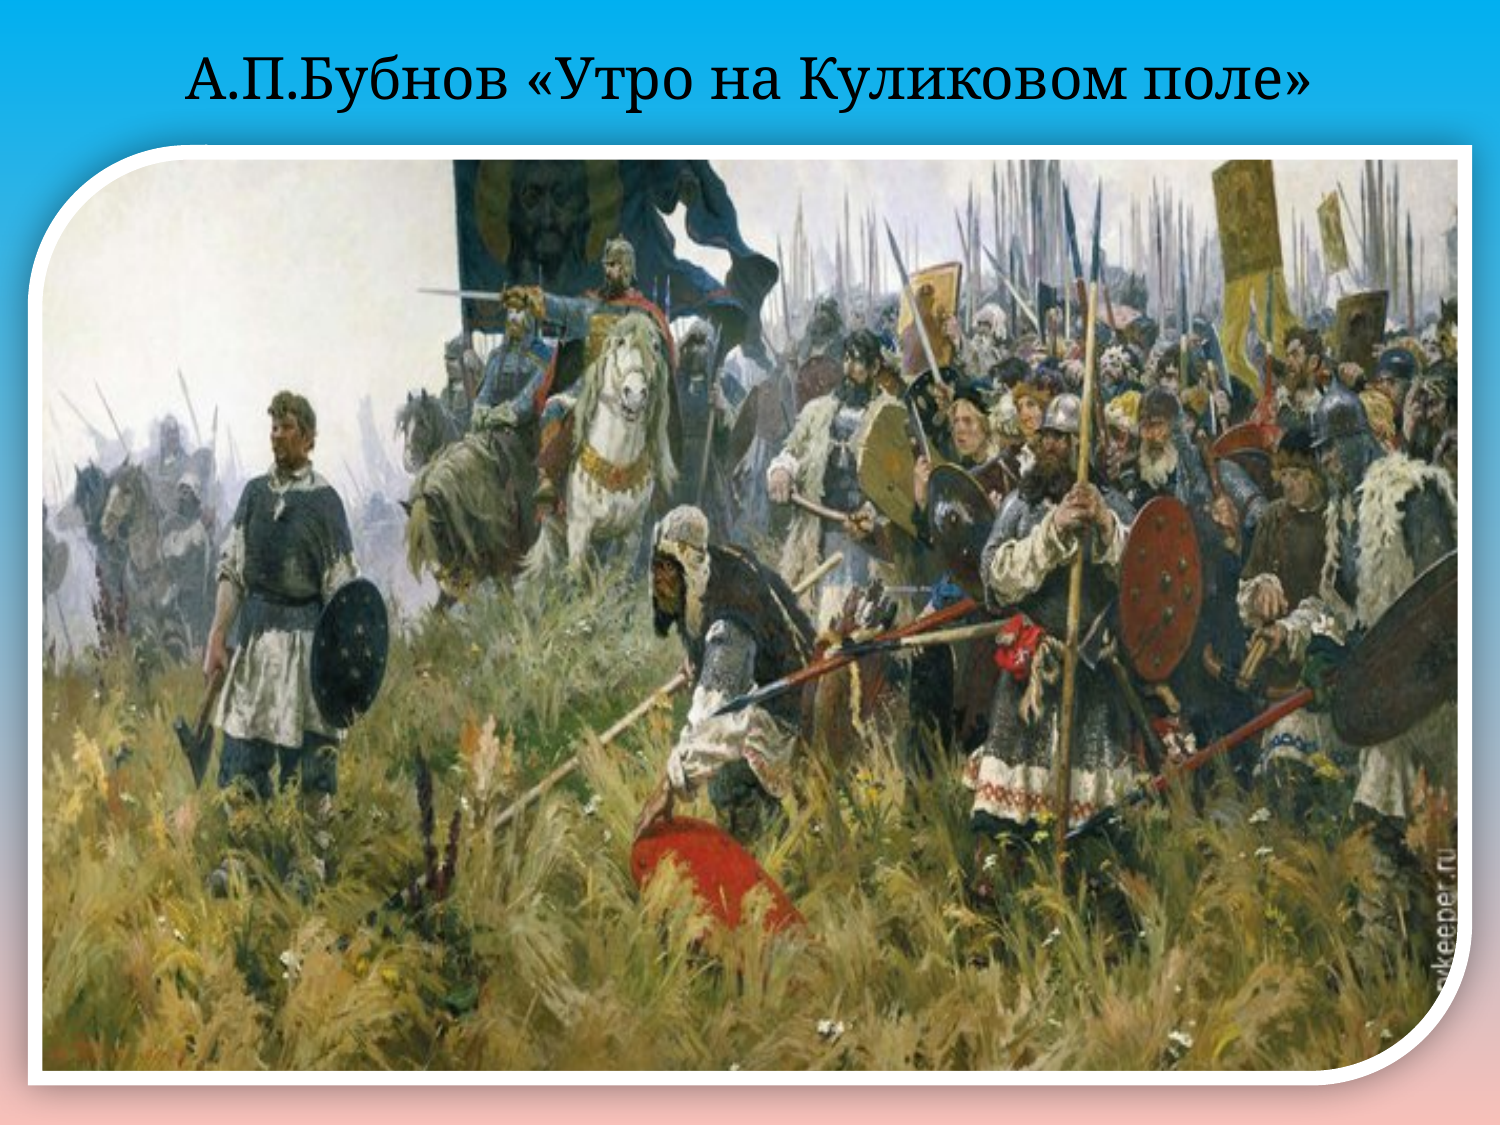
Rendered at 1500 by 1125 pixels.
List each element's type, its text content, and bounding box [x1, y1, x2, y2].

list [34, 152, 1466, 1079]
title А.П.Бубнов «Утро на Куликовом поле» [35, 0, 1465, 151]
